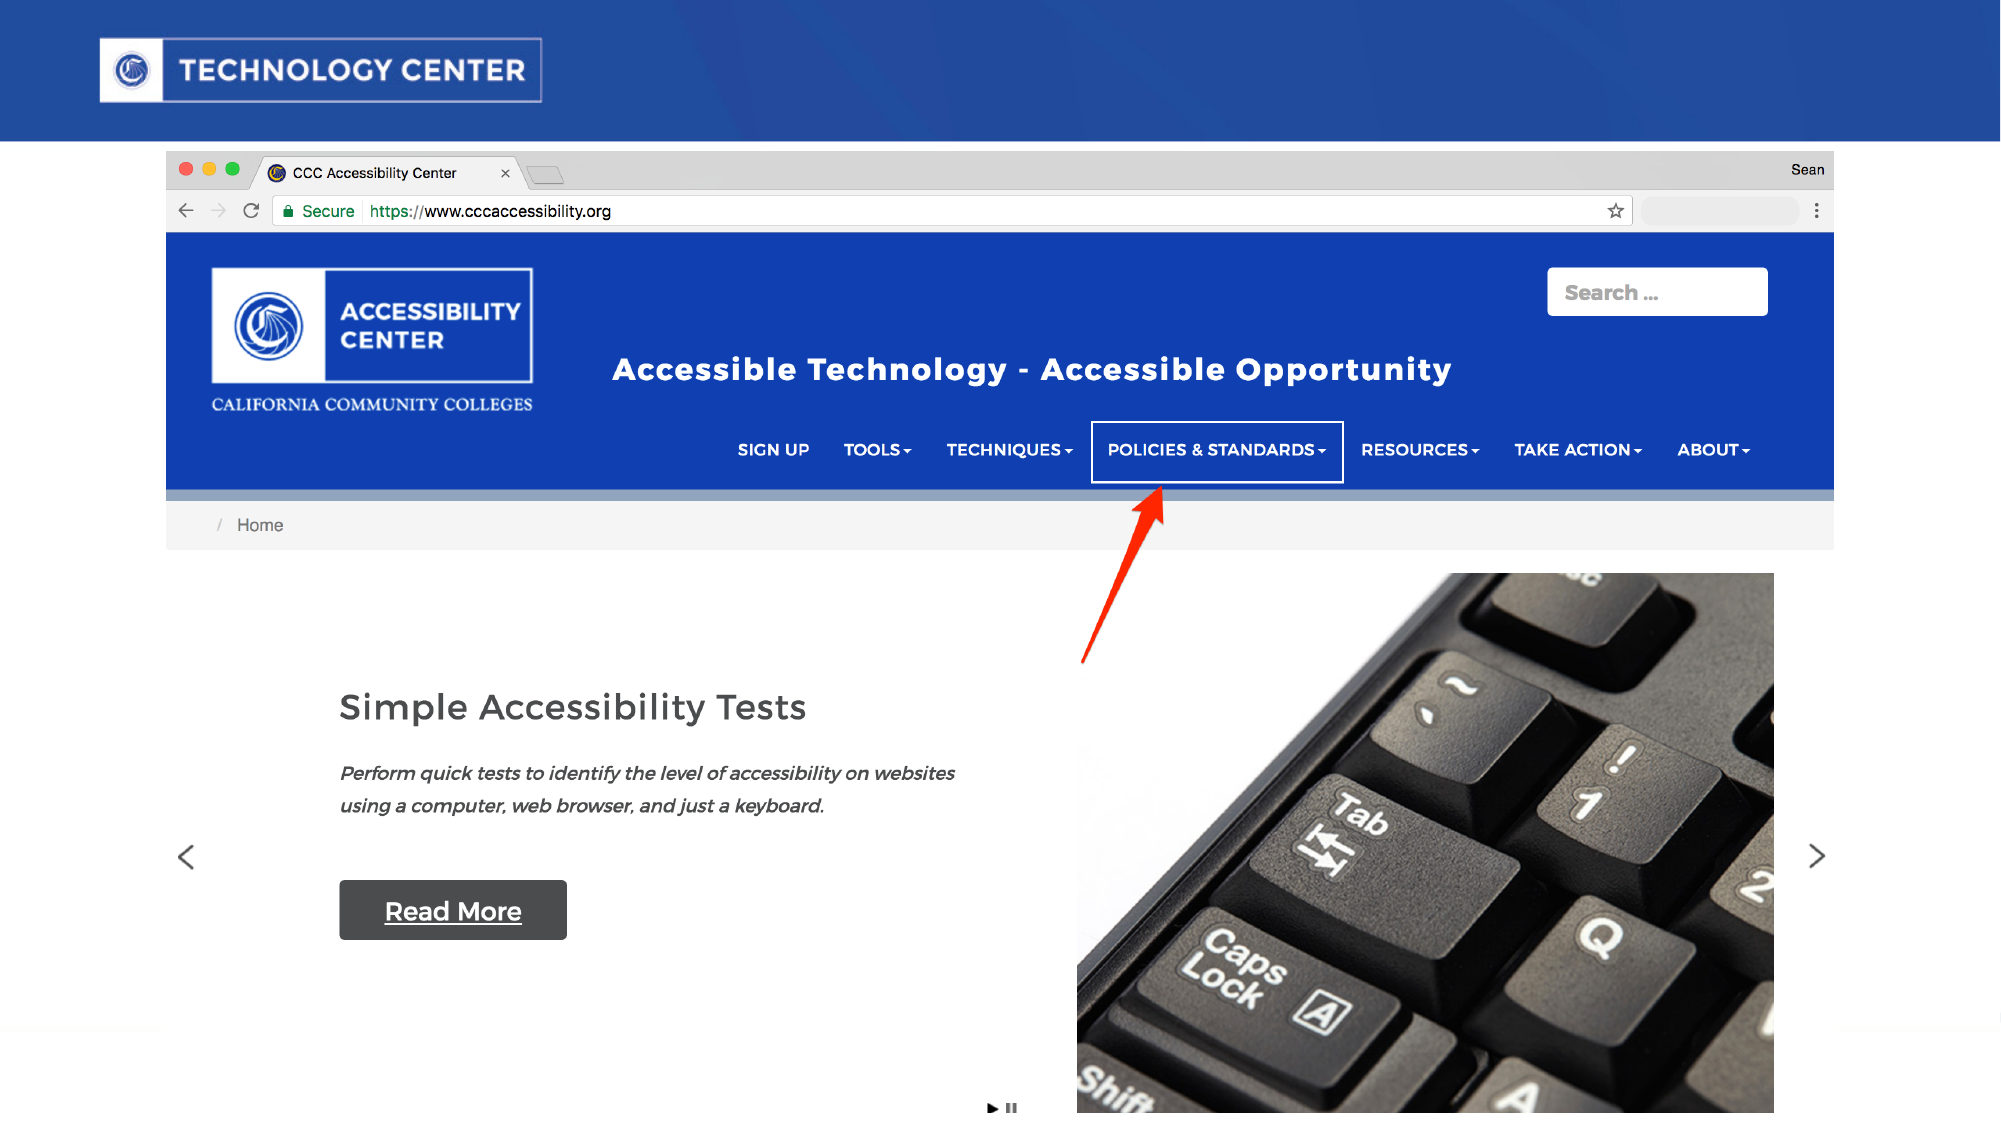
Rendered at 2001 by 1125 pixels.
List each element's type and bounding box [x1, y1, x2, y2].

picture [0, 0, 2001, 1125]
list [166, 151, 1834, 1113]
